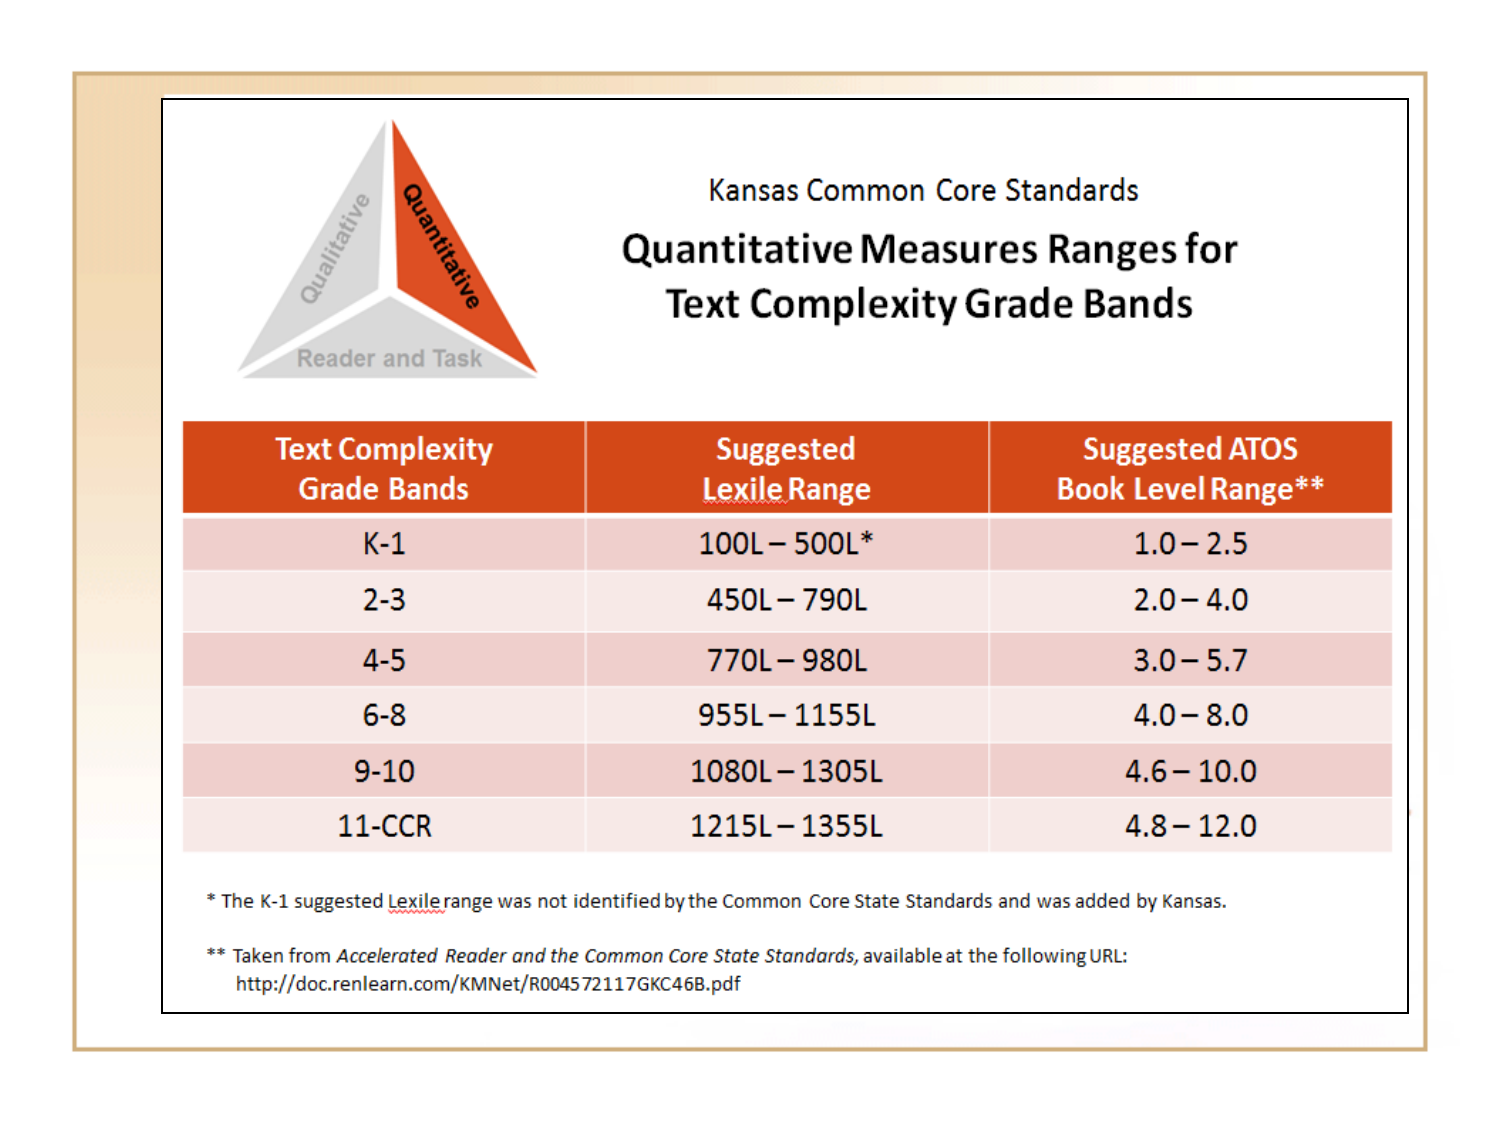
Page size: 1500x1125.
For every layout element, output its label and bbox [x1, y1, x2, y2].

picture [0, 0, 1500, 1125]
text_box [224, 62, 1288, 98]
